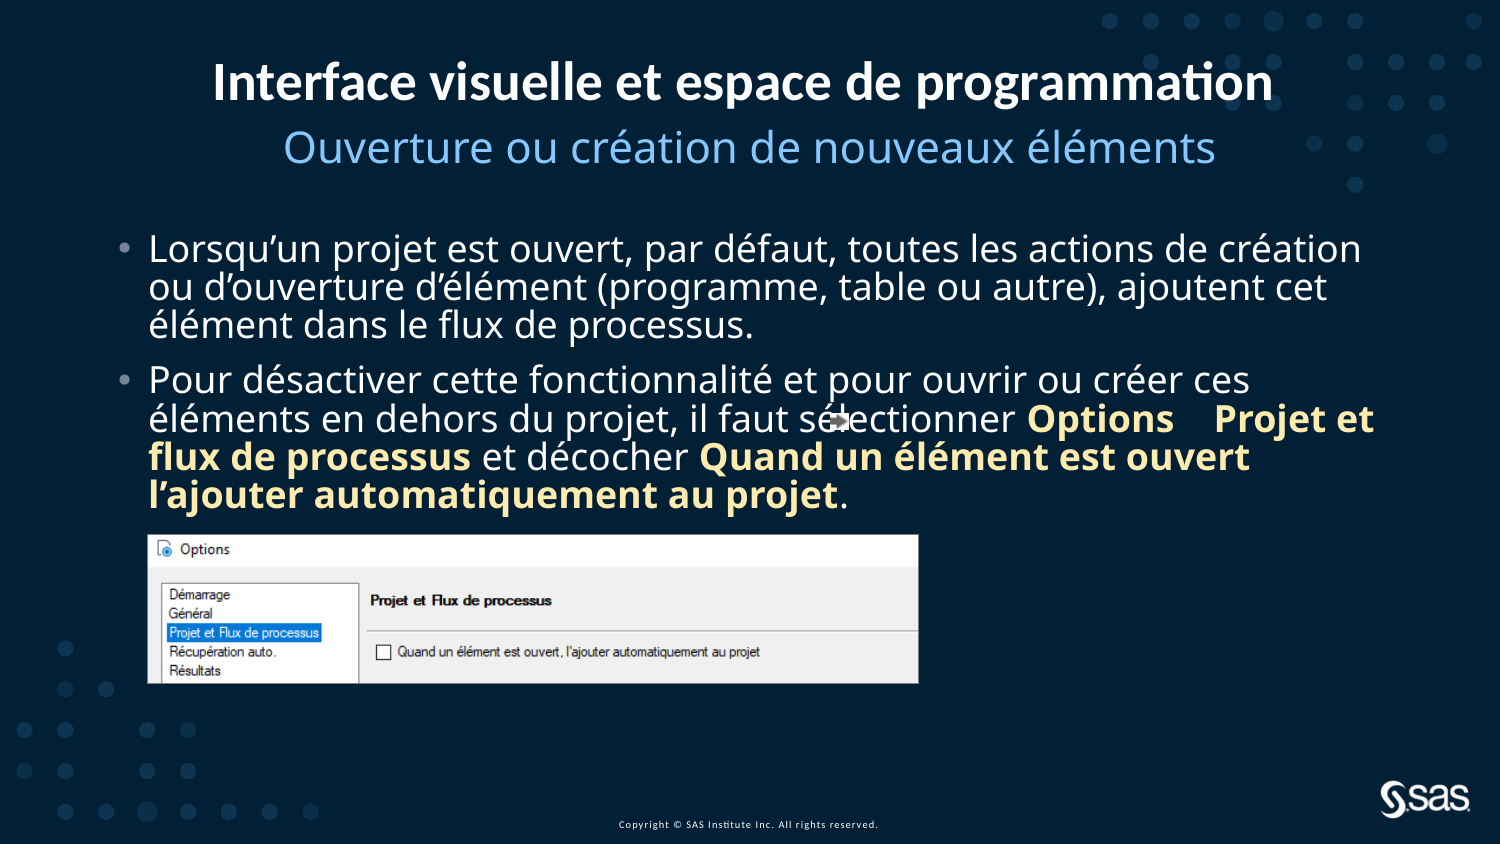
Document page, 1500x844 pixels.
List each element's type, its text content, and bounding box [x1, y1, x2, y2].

picture [147, 534, 919, 684]
list Lorsqu’un projet est ouvert, par défaut, toutes les actions de création ou d’ouverture d’élément (programme, table ou autre), ajoutent cet élément dans le flux de processus. Pour désactiver cette fonctionnalité et pour ouvrir ou créer ces éléments en dehors du projet, il faut sélectionner Options Projet et flux de processus et décocher Quand un élément est ouvert l’ajouter automatiquement au projet. [103, 224, 1397, 760]
list Ouverture ou création de nouveaux éléments [103, 120, 1397, 196]
title Interface visuelle et espace de programmation [103, 44, 1397, 120]
picture [830, 413, 849, 430]
picture [1379, 778, 1472, 821]
